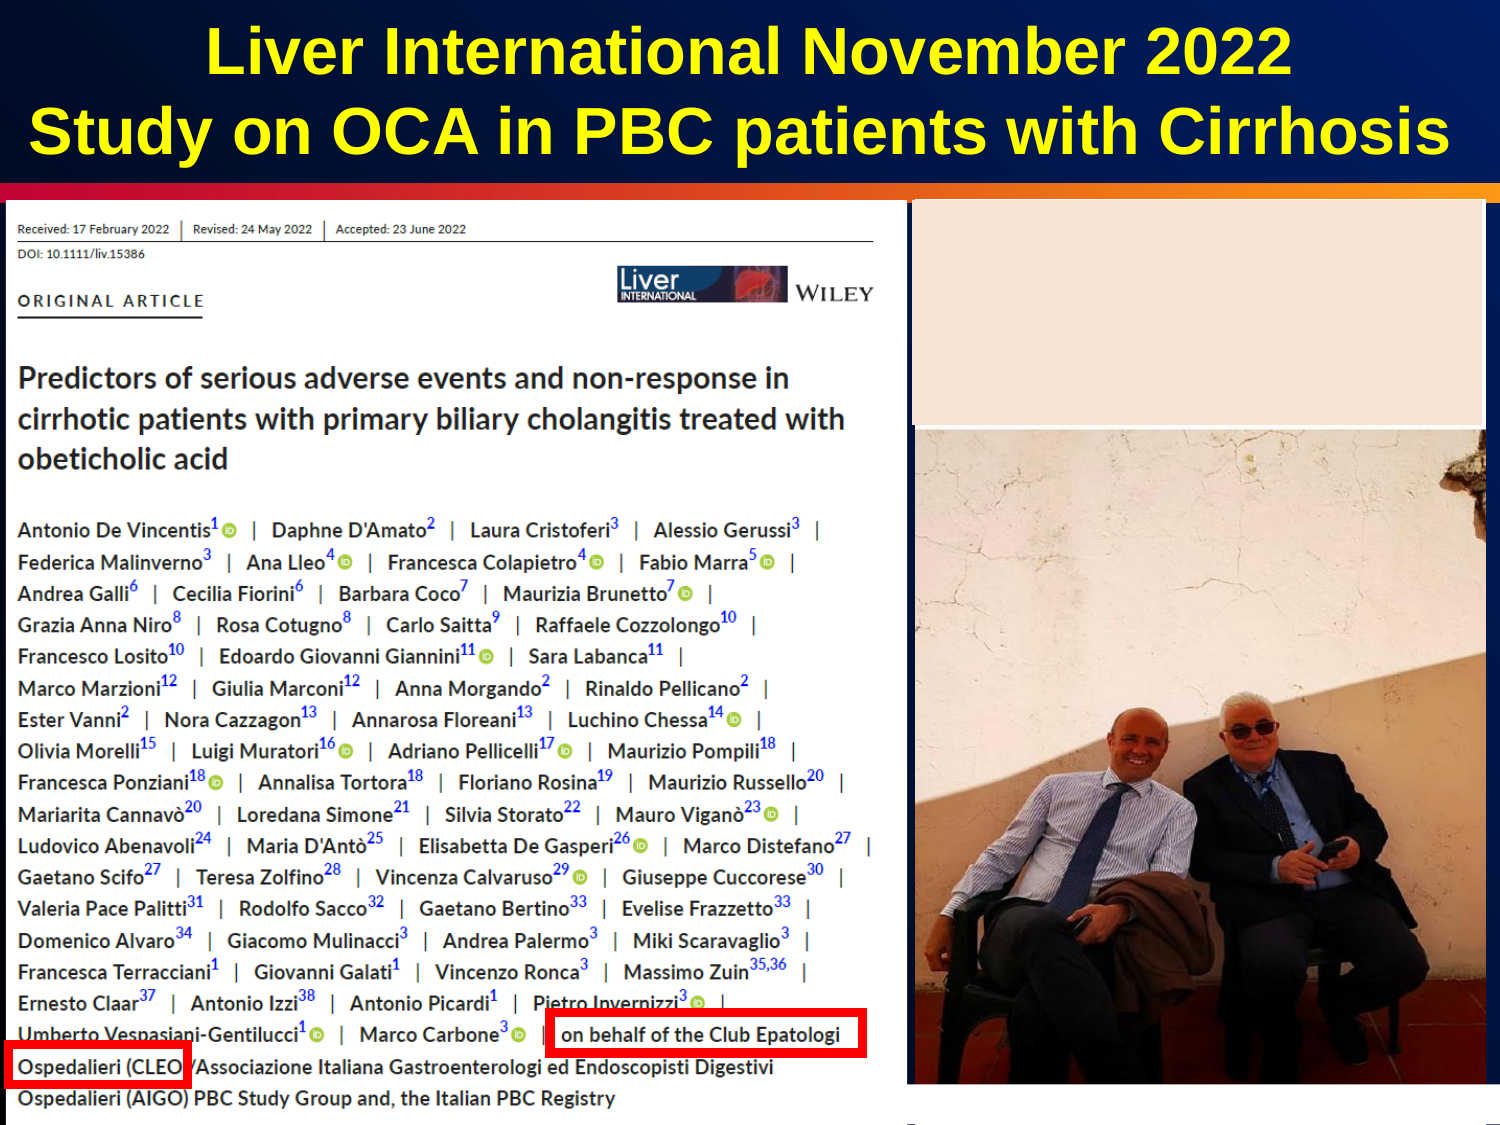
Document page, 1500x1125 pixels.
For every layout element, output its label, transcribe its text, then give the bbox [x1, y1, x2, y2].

title Liver International November 2022 Study on OCA in PBC patients with Cirrhosis [0, 24, 1500, 175]
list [5, 199, 908, 1125]
text_box [1490, 1082, 1500, 1125]
picture [0, 183, 1500, 1125]
